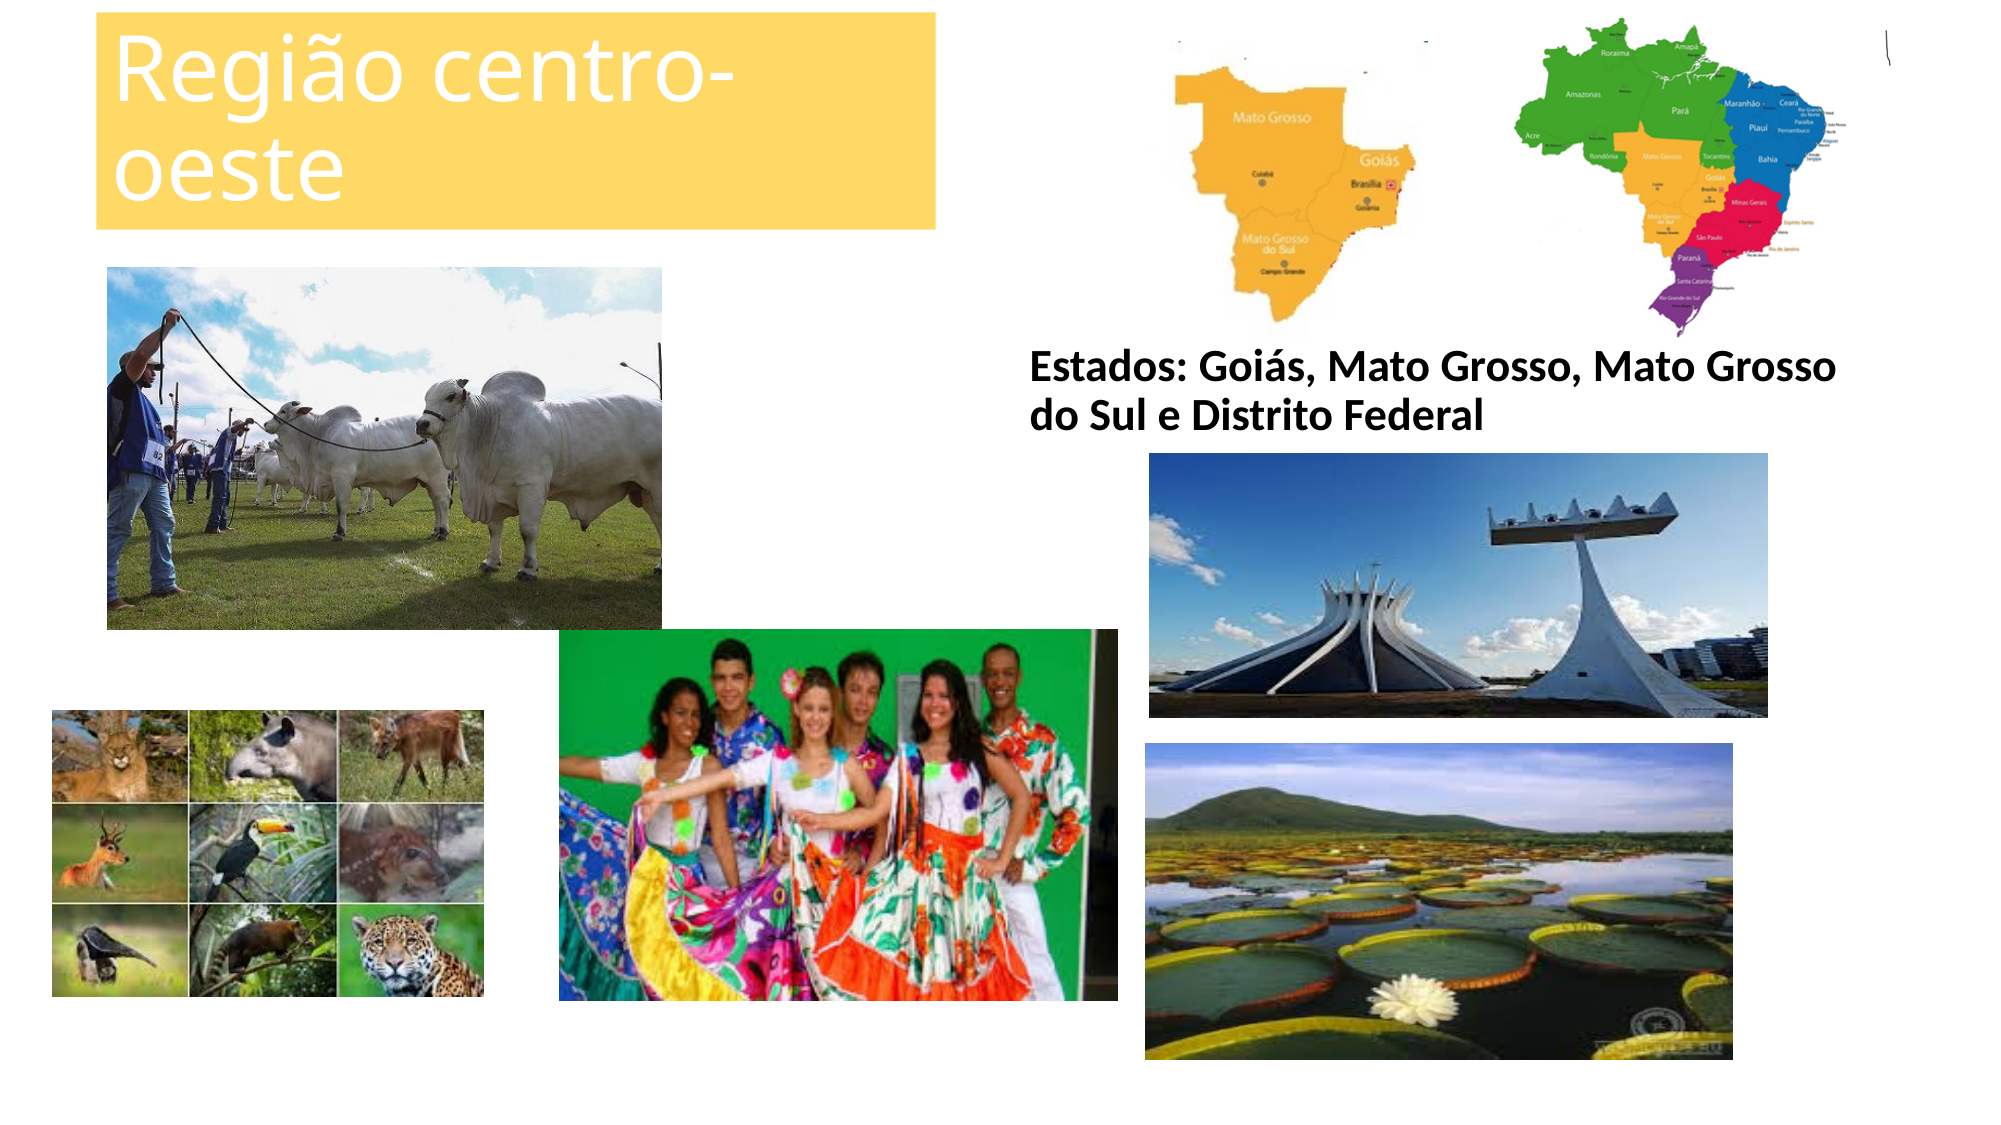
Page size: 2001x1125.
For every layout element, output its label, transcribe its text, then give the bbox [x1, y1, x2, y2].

picture [1145, 743, 1733, 1060]
title Região centro-oeste [96, 12, 936, 230]
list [1140, 41, 1428, 344]
list Estados: Goiás, Mato Grosso, Mato Grosso do Sul e Distrito Federal [1014, 333, 1865, 449]
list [1149, 453, 1768, 718]
picture [107, 267, 1118, 1001]
picture [52, 710, 484, 997]
picture [1458, 12, 1894, 344]
